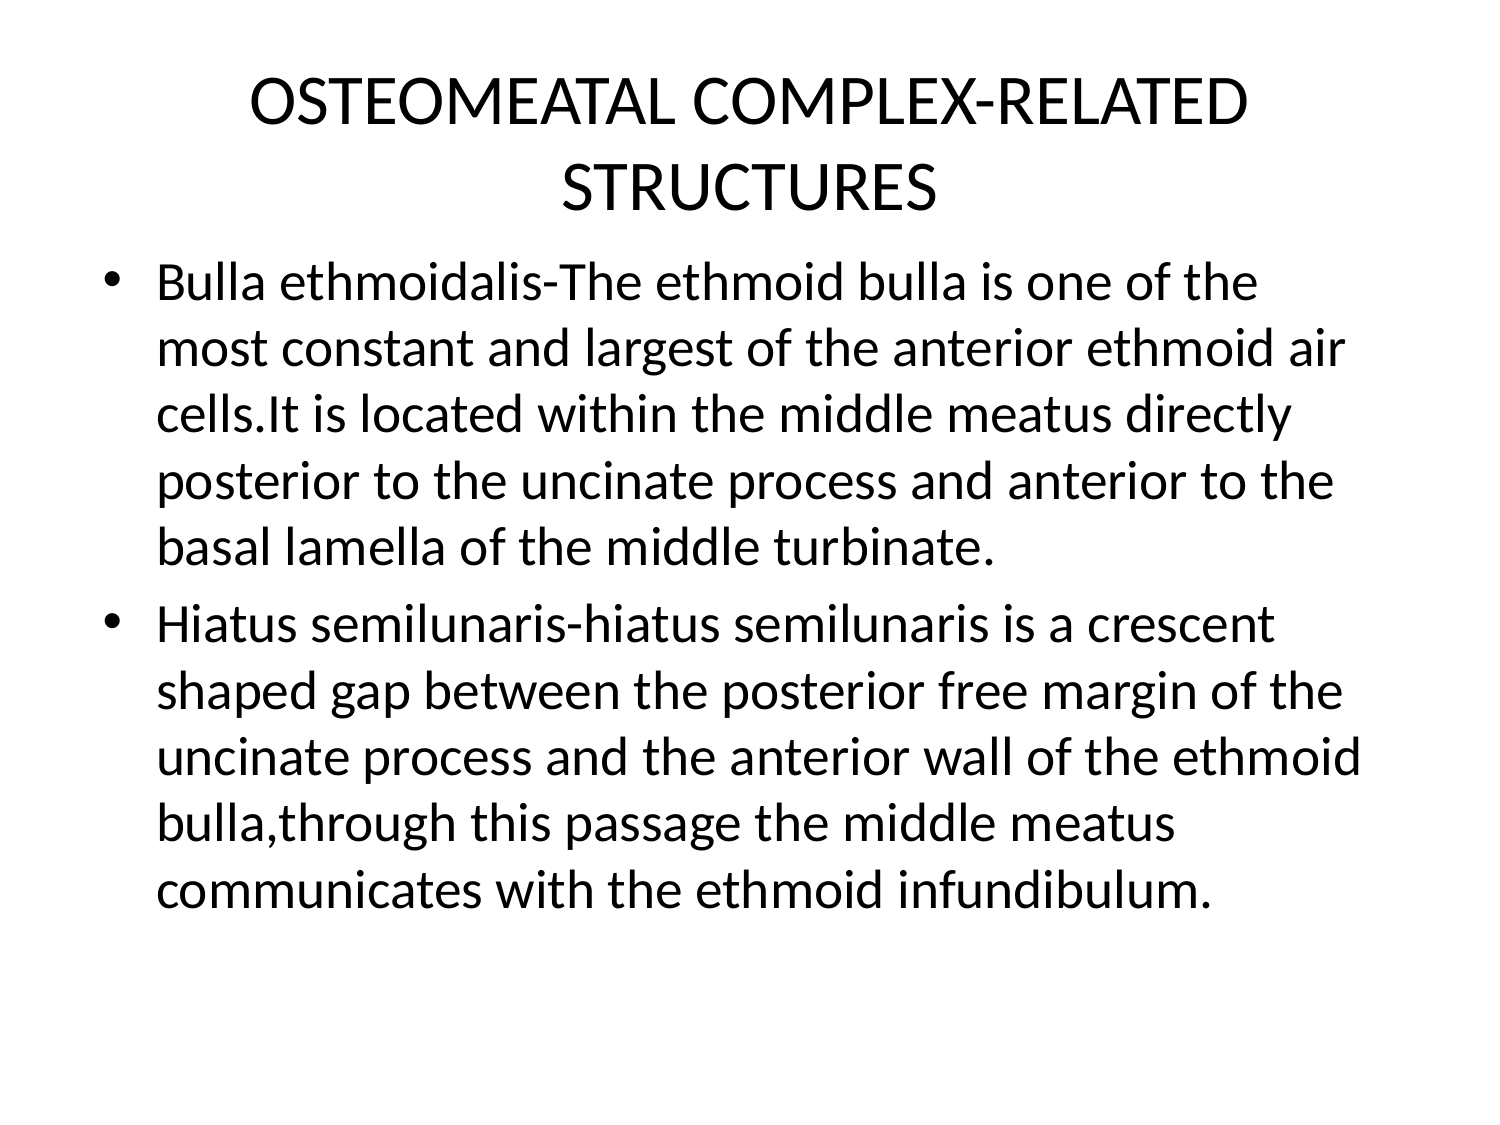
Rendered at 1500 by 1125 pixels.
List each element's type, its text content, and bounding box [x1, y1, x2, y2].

title OSTEOMEATAL COMPLEX-RELATED STRUCTURES [75, 45, 1425, 233]
list Bulla ethmoidalis-The ethmoid bulla is one of the most constant and largest of the anterior ethmoid air cells.It is located within the middle meatus directly posterior to the uncinate process and anterior to the basal lamella of the middle turbinate. Hiatus semilunaris-hiatus semilunaris is a crescent shaped gap between the posterior free margin of the uncinate process and the anterior wall of the ethmoid bulla,through this passage the middle meatus communicates with the ethmoid infundibulum. [87, 237, 1391, 1032]
